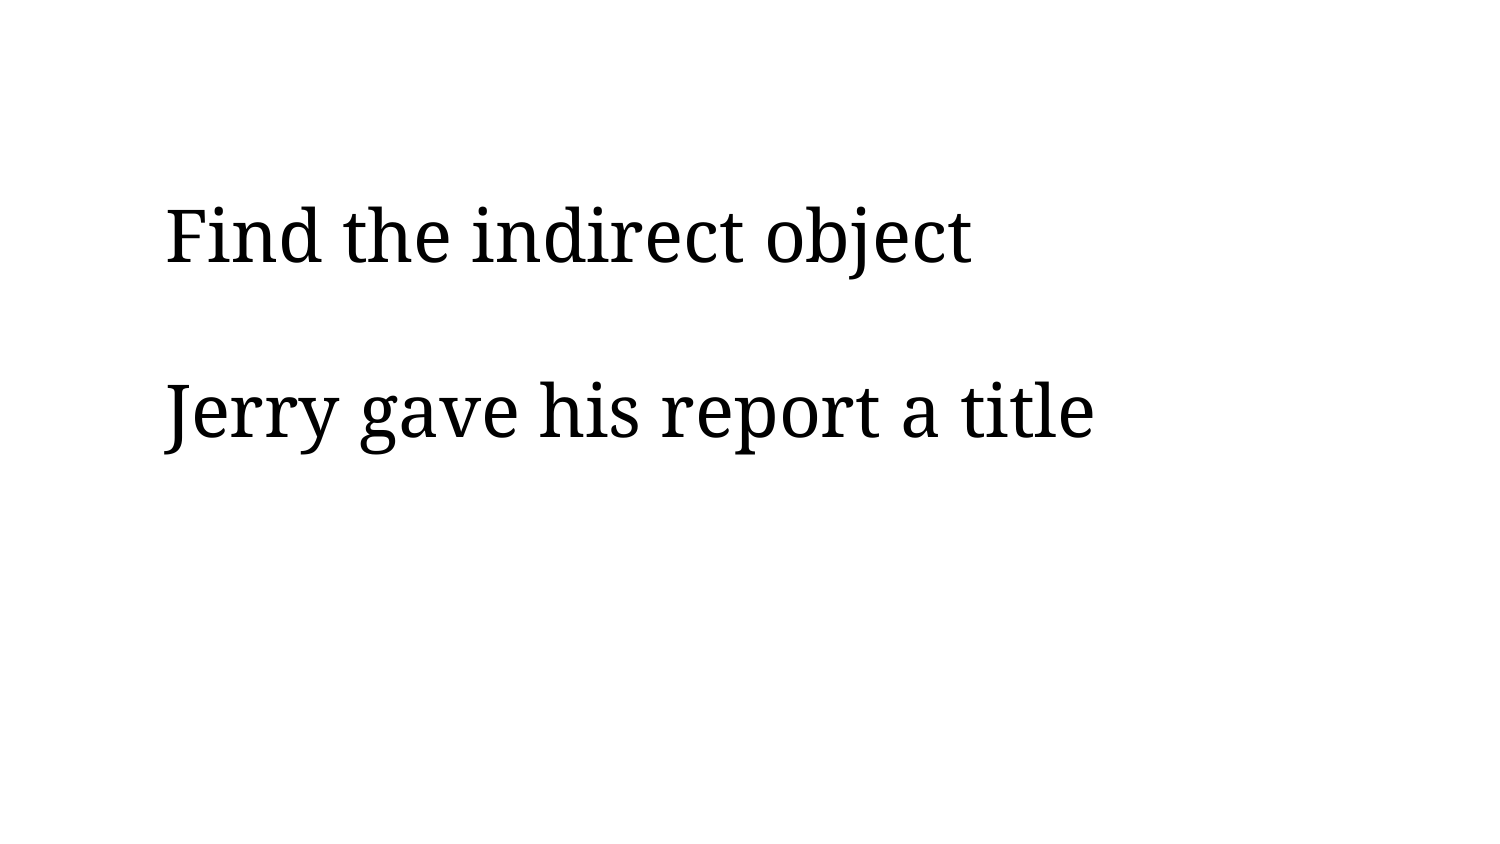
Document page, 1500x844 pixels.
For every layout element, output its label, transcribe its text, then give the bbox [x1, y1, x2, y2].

text_box Find the indirect object Jerry gave his report a title [149, 174, 1350, 680]
